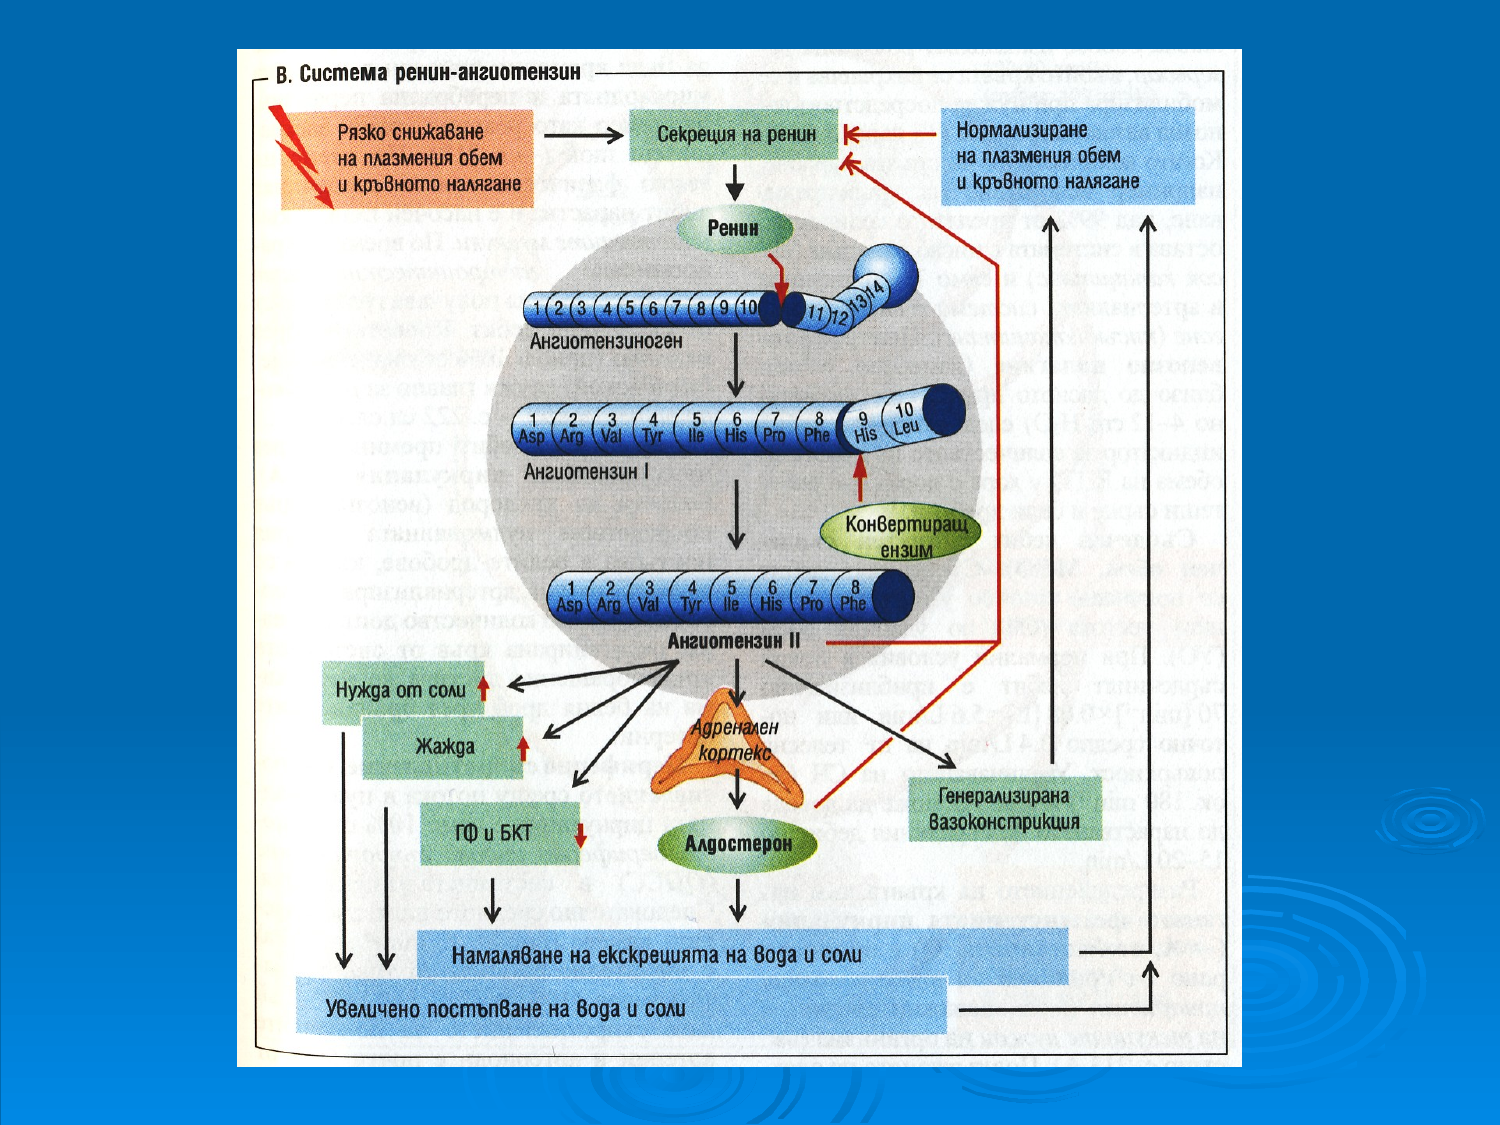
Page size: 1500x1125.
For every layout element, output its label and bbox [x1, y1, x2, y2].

list [237, 49, 1242, 1068]
